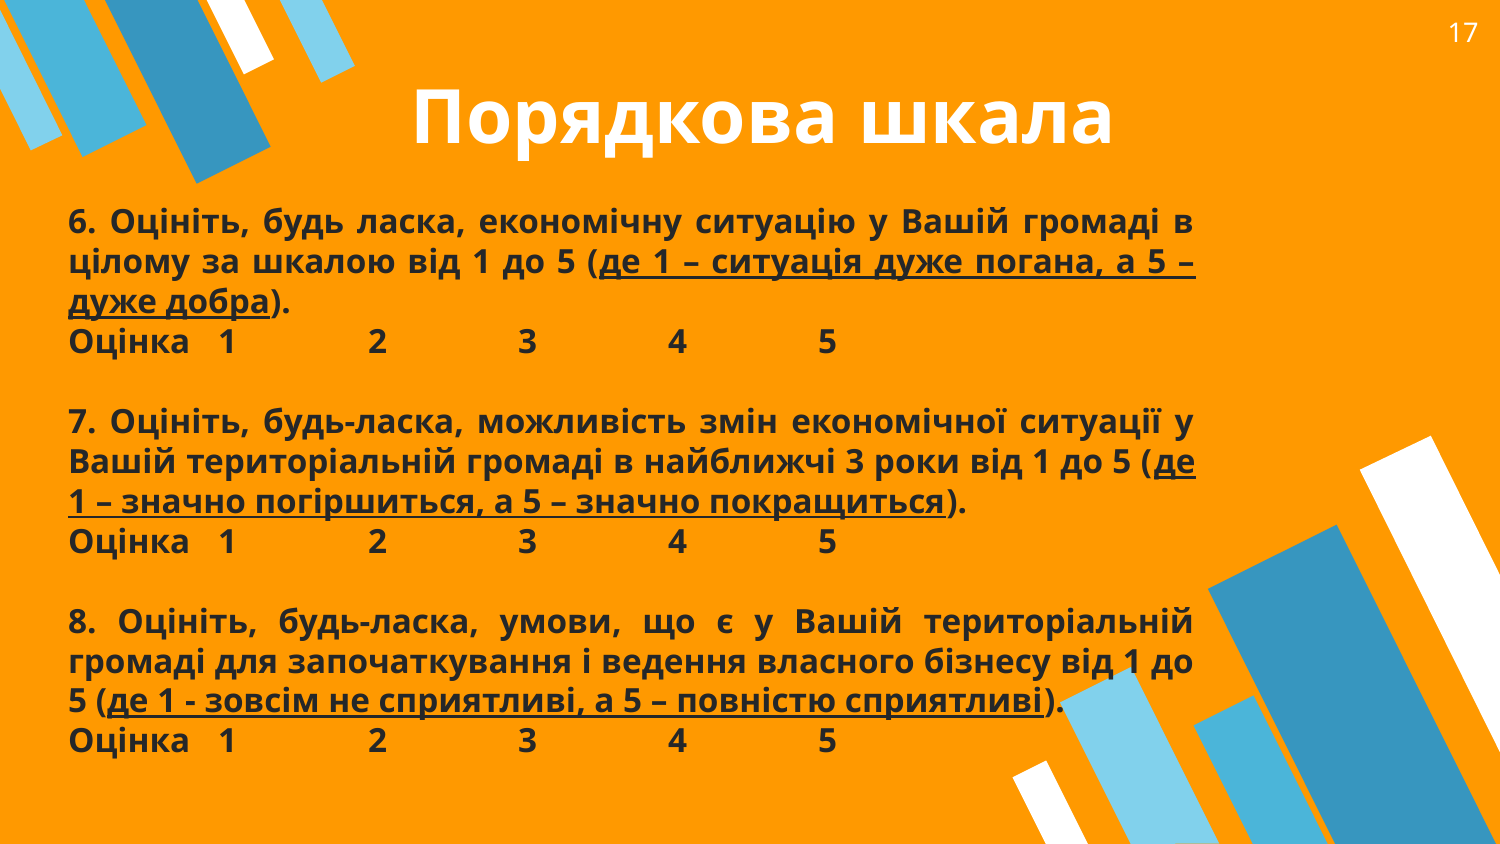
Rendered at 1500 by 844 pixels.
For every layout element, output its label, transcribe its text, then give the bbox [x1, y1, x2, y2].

title Порядкова шкала [395, 43, 1228, 174]
slide_number 17 [1403, 0, 1494, 65]
subtitle 6. Оцініть, будь ласка, економічну ситуацію у Вашій громаді в цілому за шкалою від 1 до 5 (де 1 – ситуація дуже погана, а 5 – дуже добра). Оцінка 1 2 3 4 5 7. Оцініть, будь-ласка, можливість змін економічної ситуації у Вашій територіальній громаді в найближчі 3 роки від 1 до 5 (де 1 – значно погіршиться, а 5 – значно покращиться). Оцінка 1 2 3 4 5 8. Оцініть, будь-ласка, умови, що є у Вашій територіальній громаді для започаткування і ведення власного бізнесу від 1 до 5 (де 1 - зовсім не сприятливі, а 5 – повністю сприятливі). Оцінка 1 2 3 4 5 [53, 185, 1211, 800]
